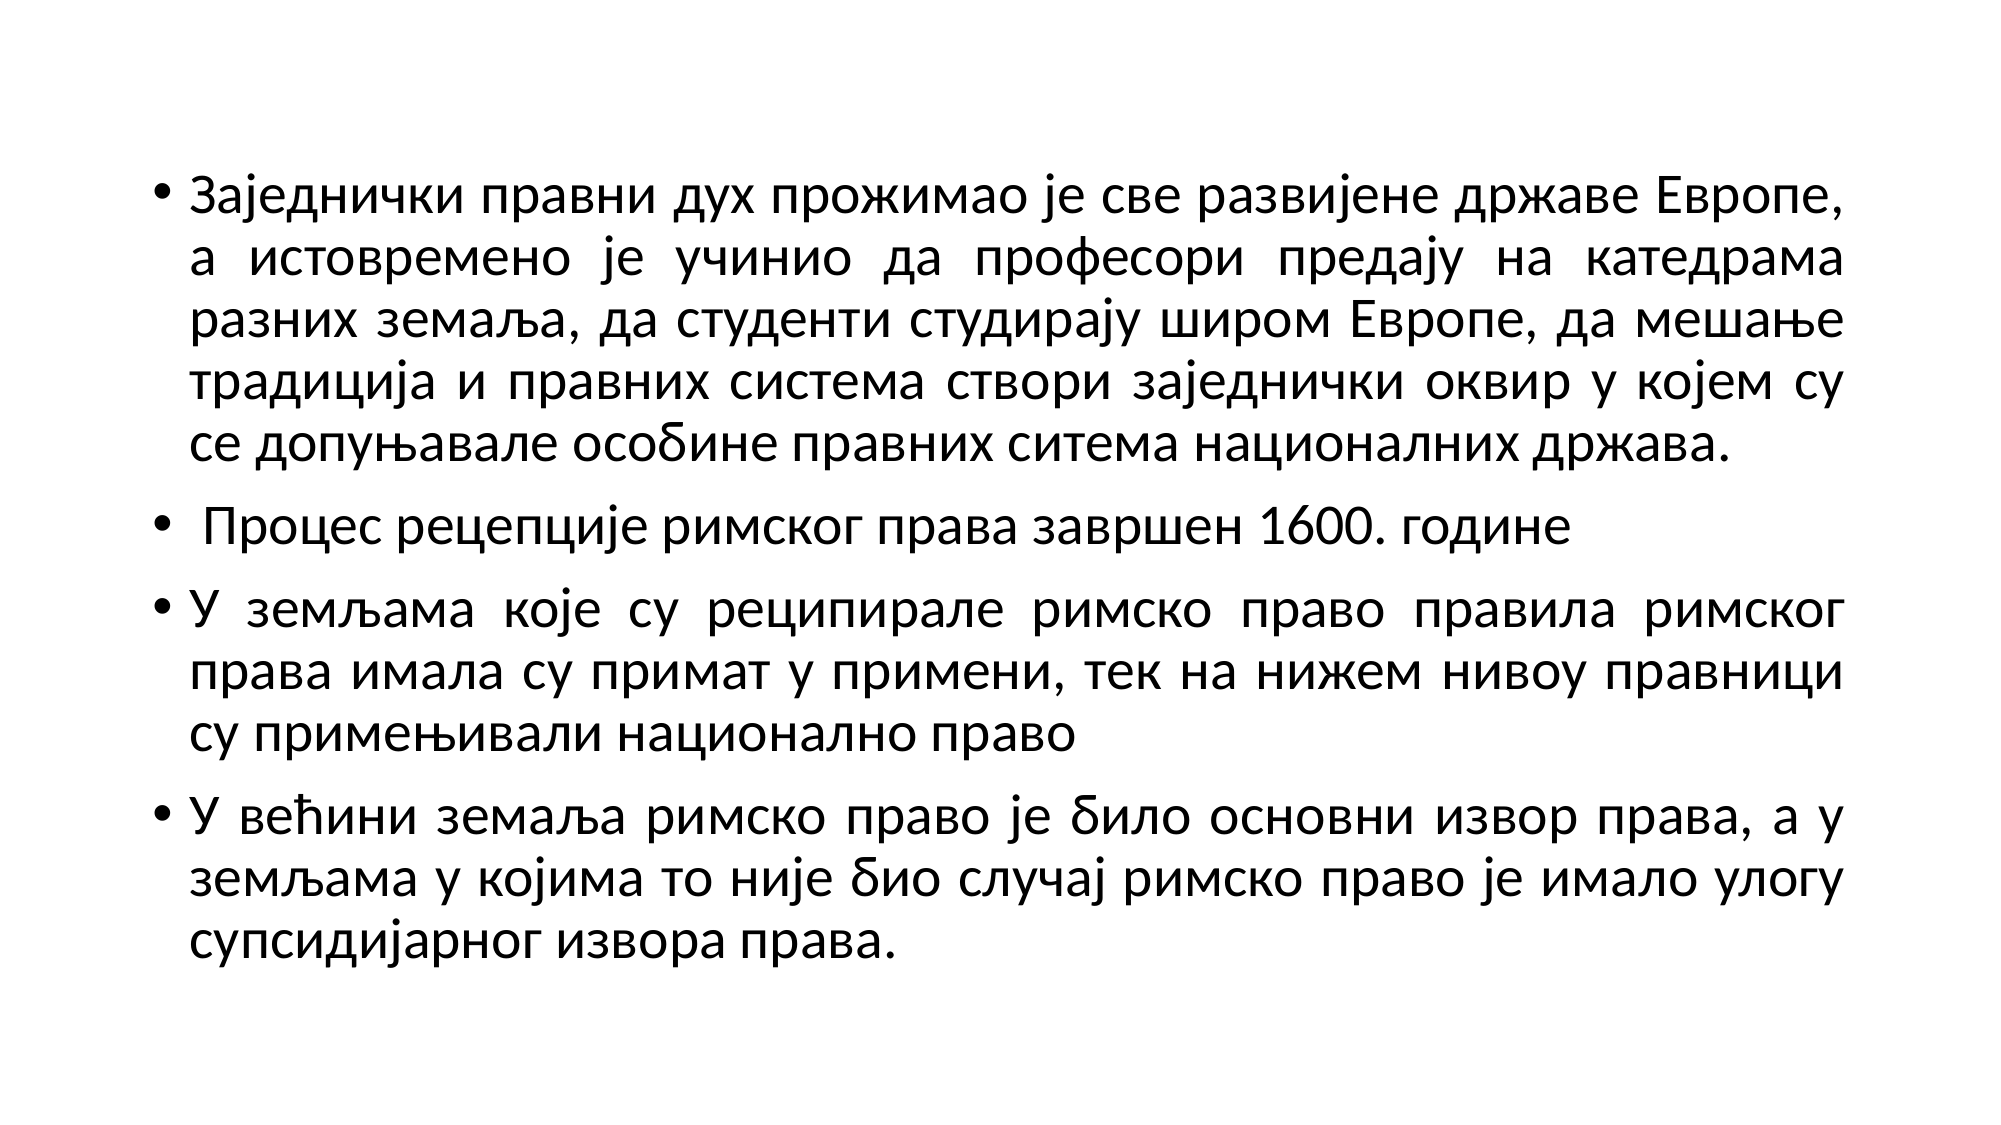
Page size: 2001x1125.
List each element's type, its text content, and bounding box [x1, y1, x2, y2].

list Заједнички правни дух прожимао је све развијене државе Европе, a истовремено је учинио да професори предају на катедрама разних земаља, да студенти студирају широм Европе, да мешање традиција и правних система створи заједнички оквир у којем су се допуњавале особине правних ситема националних држава. Процес рецепције римског права завршен 1600. године У земљама које су реципирале римско право правила римског права имала су примат у примени, тек на нижем нивоу правници су примењивали национално право У већини земаља римско право је било основни извор права, а у земљама у којима то није био случај римско право је имало улогу супсидијарног извора права. [137, 155, 1863, 1008]
